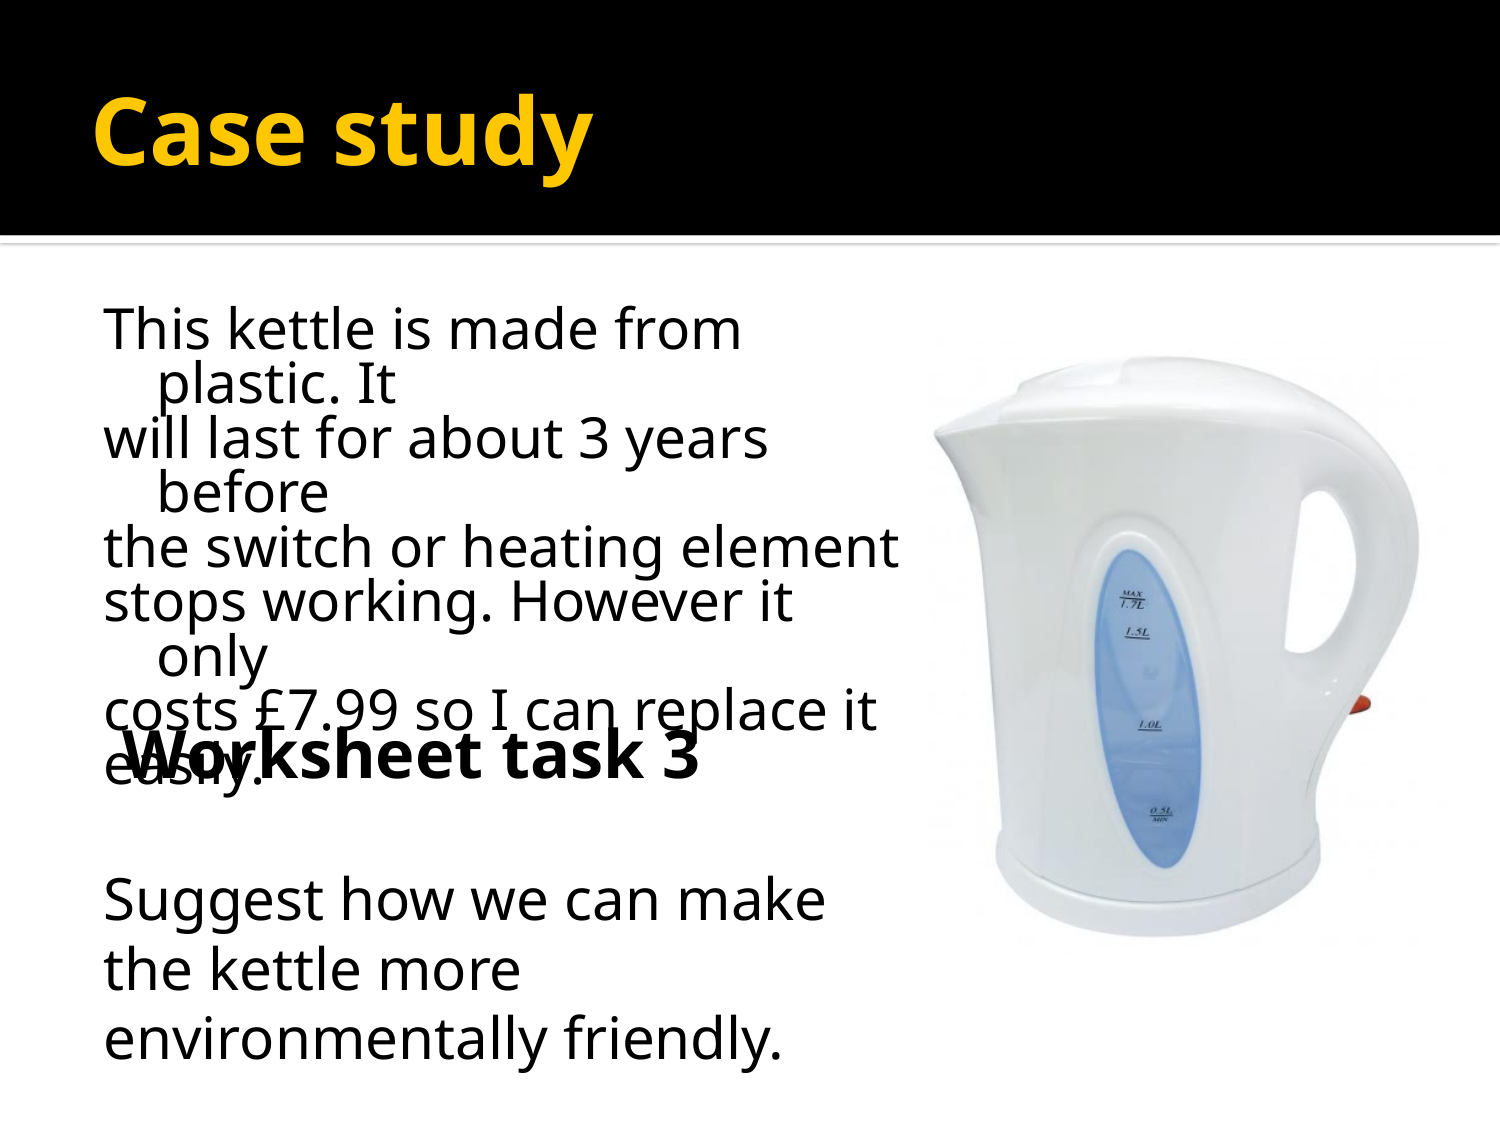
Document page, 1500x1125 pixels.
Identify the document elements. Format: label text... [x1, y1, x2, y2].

title Case study [75, 25, 1425, 231]
text_box Worksheet task 3 Suggest how we can make the kettle more environmentally friendly. [88, 704, 916, 932]
picture [926, 337, 1448, 955]
text_box [76, 290, 1427, 1050]
